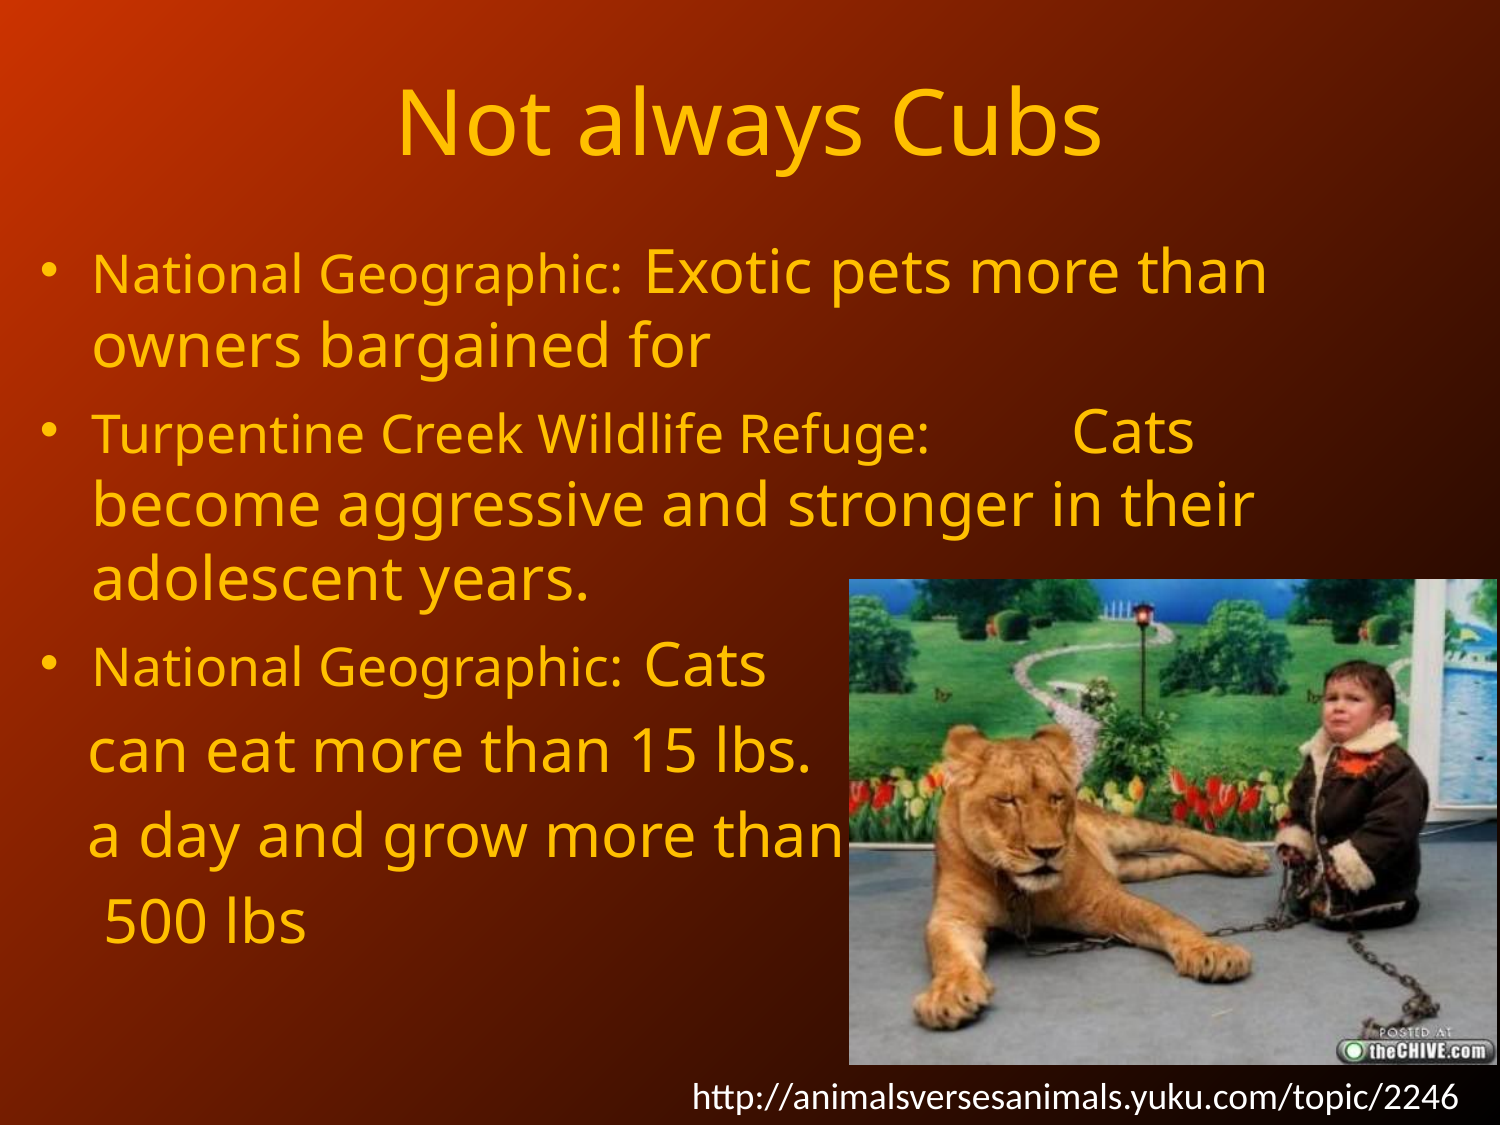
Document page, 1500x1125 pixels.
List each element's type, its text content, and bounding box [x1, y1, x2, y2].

title Not always Cubs [75, 24, 1425, 213]
picture [849, 579, 1497, 1065]
list National Geographic: Exotic pets more than owners bargained for Turpentine Creek Wildlife Refuge: Cats become aggressive and stronger in their adolescent years. National Geographic: Cats can eat more than 15 lbs. a day and grow more than 500 lbs [24, 224, 1450, 968]
text_box http://animalsversesanimals.yuku.com/topic/2246 [677, 1064, 1497, 1125]
